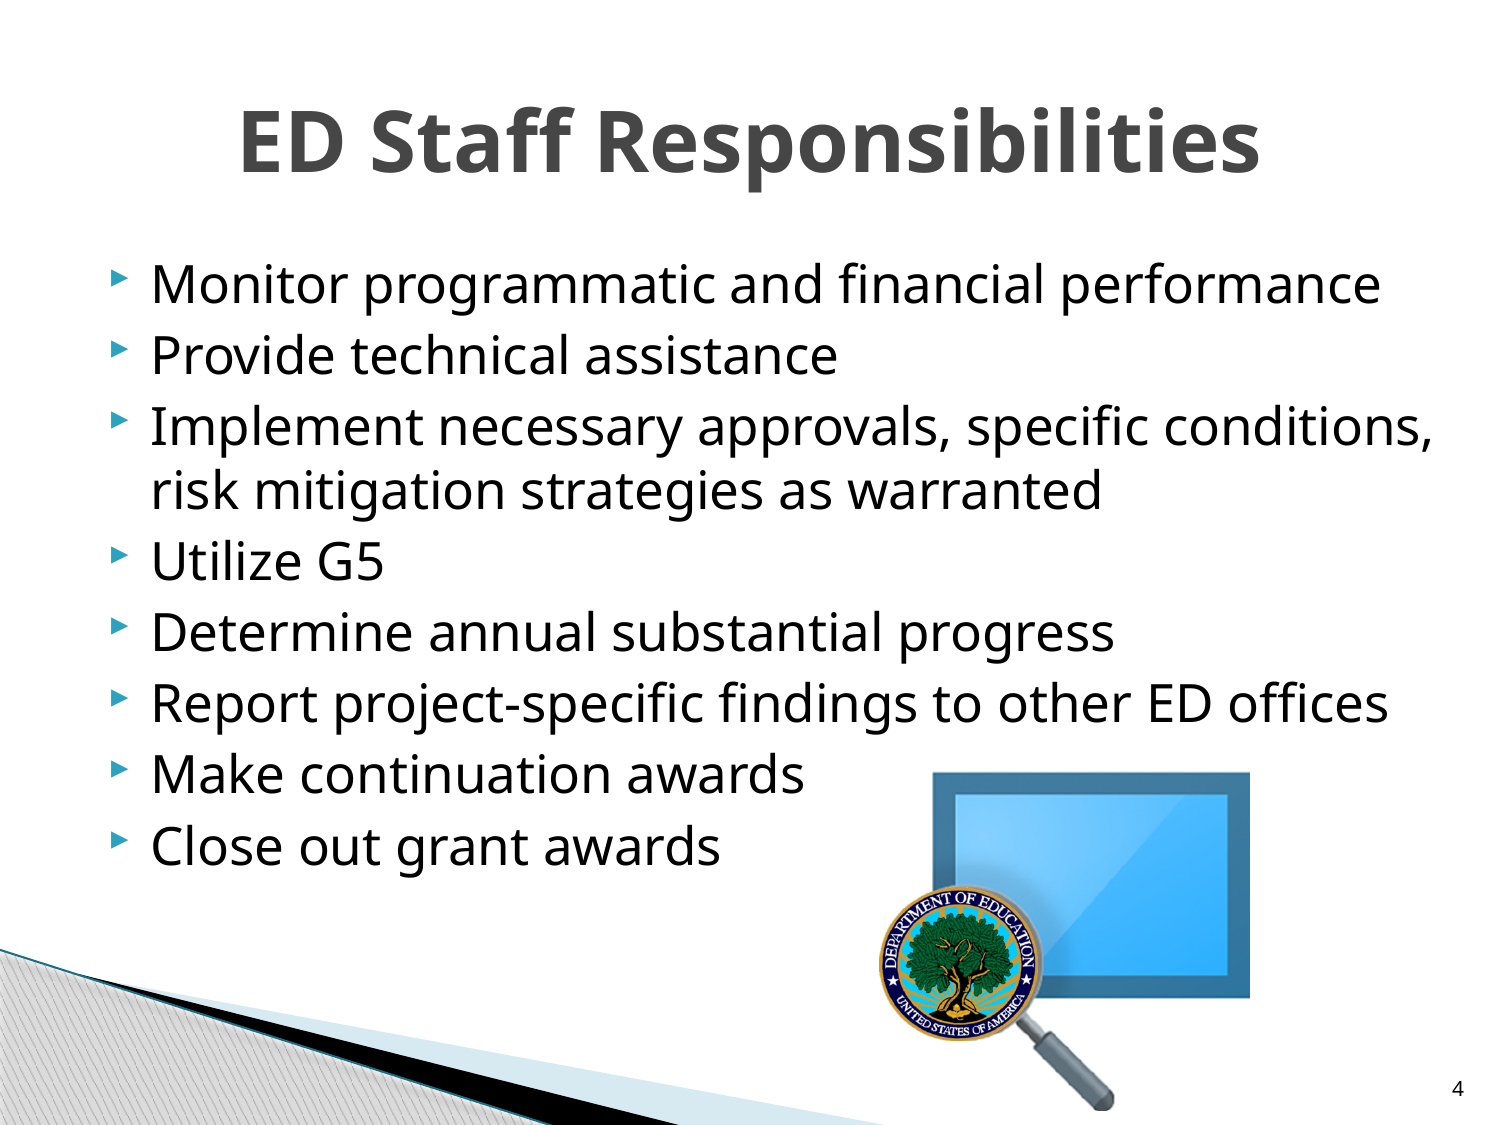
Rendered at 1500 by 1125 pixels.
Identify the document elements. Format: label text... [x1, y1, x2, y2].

list Monitor programmatic and financial performance Provide technical assistance Implement necessary approvals, specific conditions, risk mitigation strategies as warranted Utilize G5 Determine annual substantial progress Report project-specific findings to other ED offices Make continuation awards Close out grant awards [75, 243, 1475, 986]
slide_number 4 [1418, 1051, 1479, 1112]
title ED Staff Responsibilities [75, 45, 1425, 233]
picture [879, 749, 1250, 1112]
